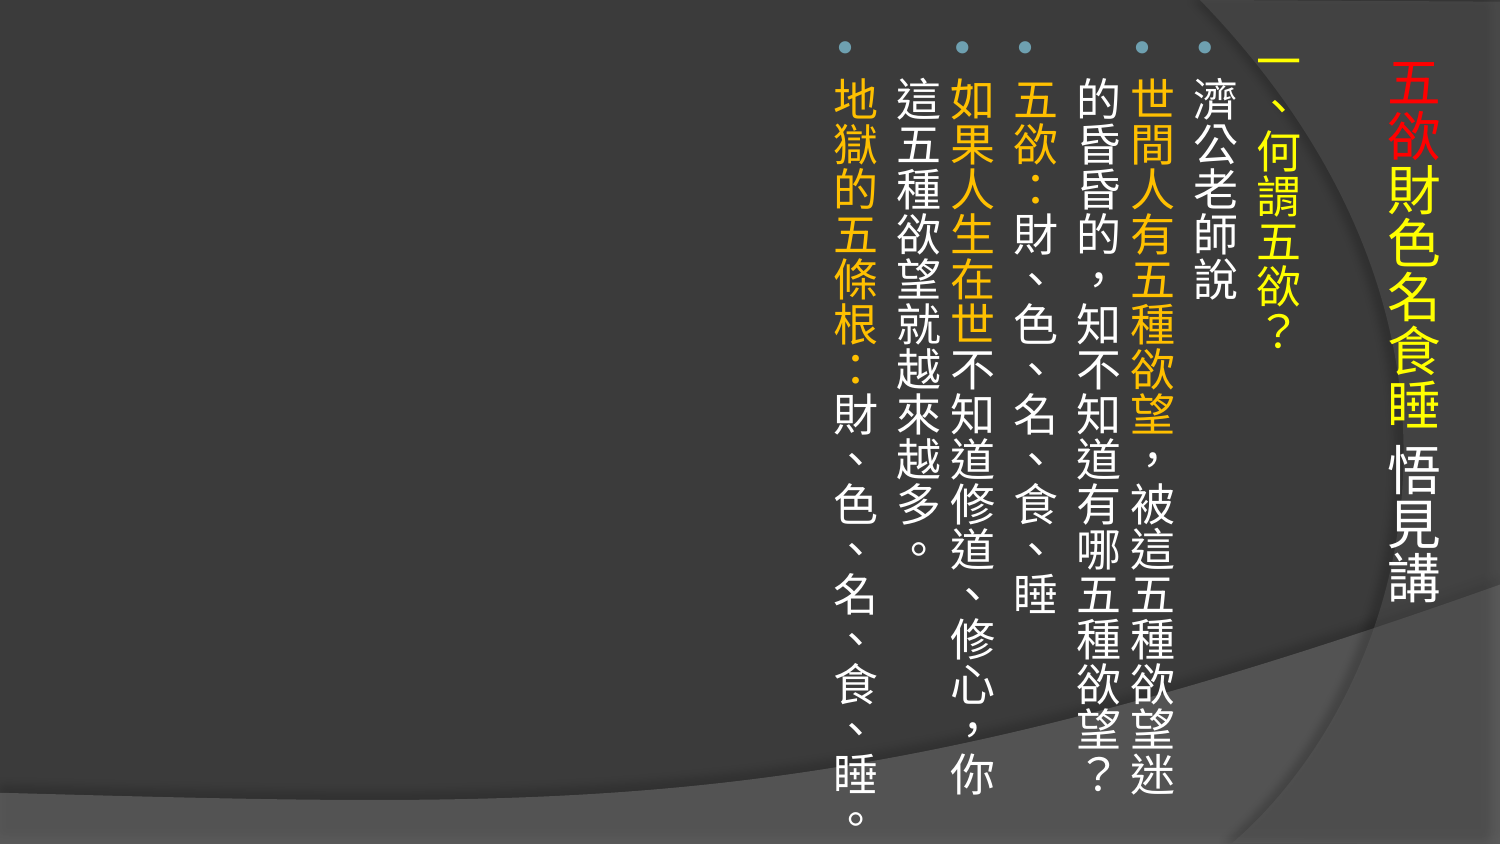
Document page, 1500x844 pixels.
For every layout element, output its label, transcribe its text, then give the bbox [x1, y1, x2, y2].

list 一、何謂五欲？ 濟公老師說 世間人有五種欲望，被這五種欲望迷的昏昏的，知不知道有哪五種欲望？ 五欲：財、色、名、食、睡 如果人生在世不知道修道、修心，你這五種欲望就越來越多。 地獄的五條根：財、色、名、食、睡。 [29, 20, 1353, 824]
title 五欲財色名食睡 悟見講 [1353, 43, 1473, 812]
